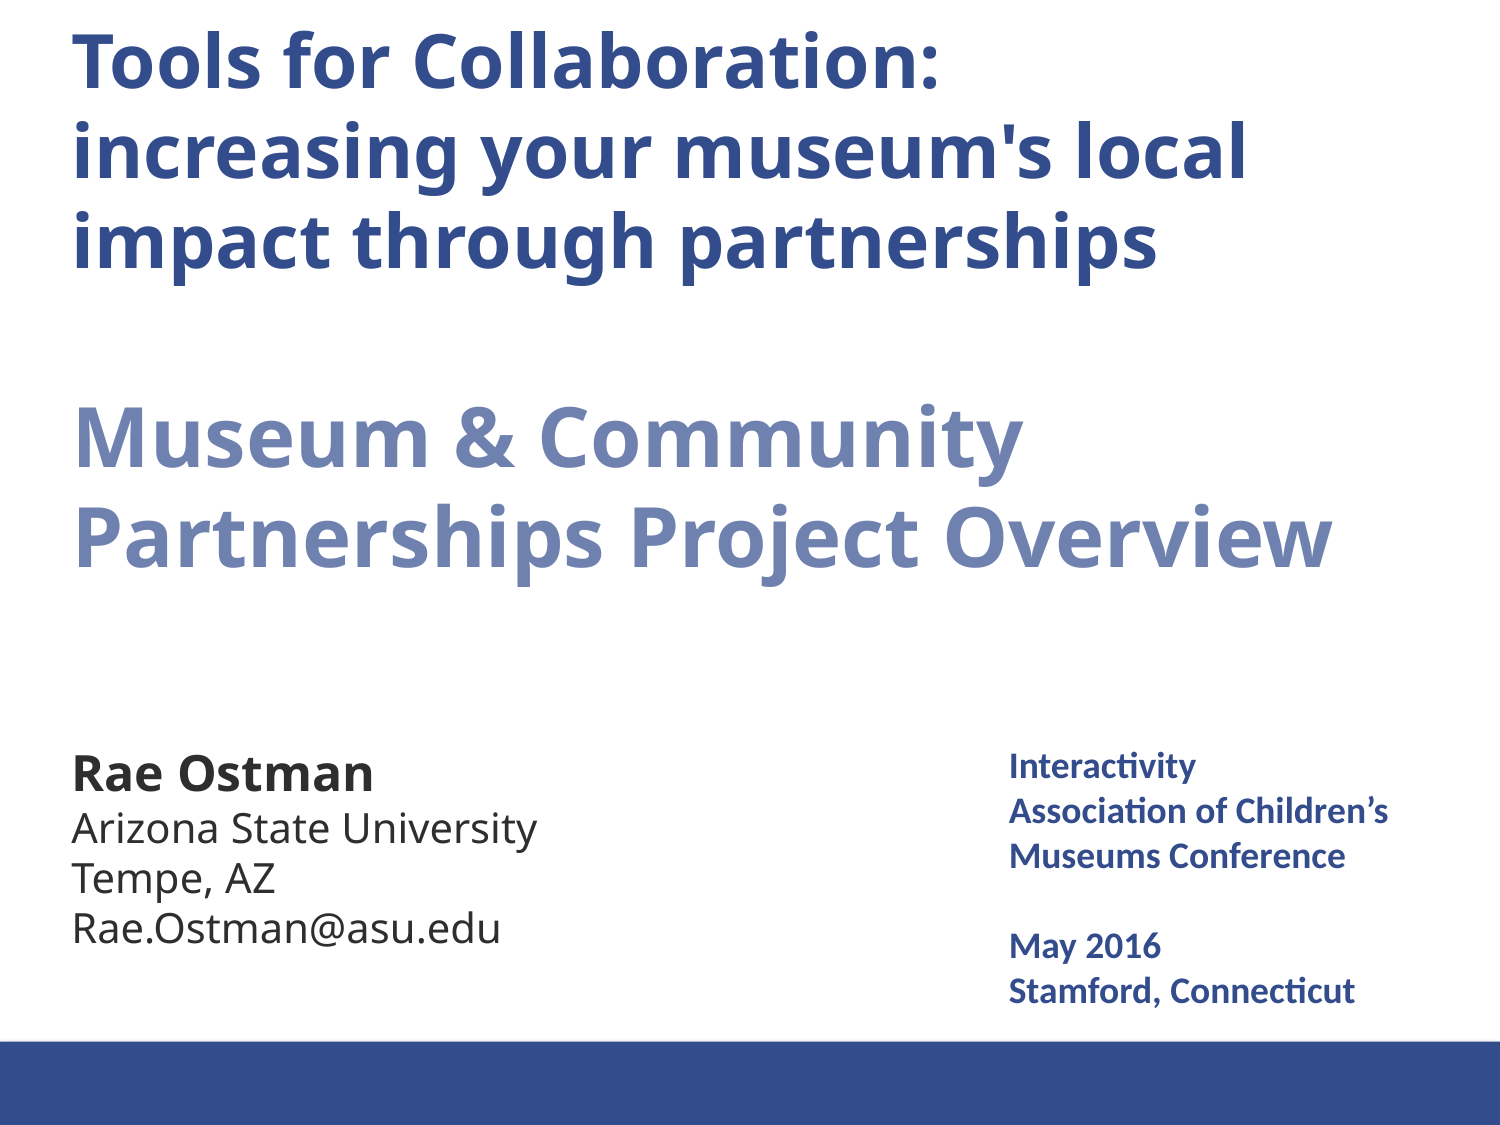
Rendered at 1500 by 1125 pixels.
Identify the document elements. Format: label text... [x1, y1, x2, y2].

text_box Levels of Partnerships – Continuum [74, 13, 1478, 202]
text_box Tools for Collaboration: increasing your museum's local impact through partnerships Museum & Community Partnerships Project Overview [56, 177, 1403, 520]
text_box [0, 1041, 1500, 1125]
text_box Interactivity Association of Children’s Museums Conference May 2016 Stamford, Connecticut [993, 733, 1478, 1019]
text_box Rae Ostman Arizona State University Tempe, AZ Rae.Ostman@asu.edu [56, 734, 886, 1020]
